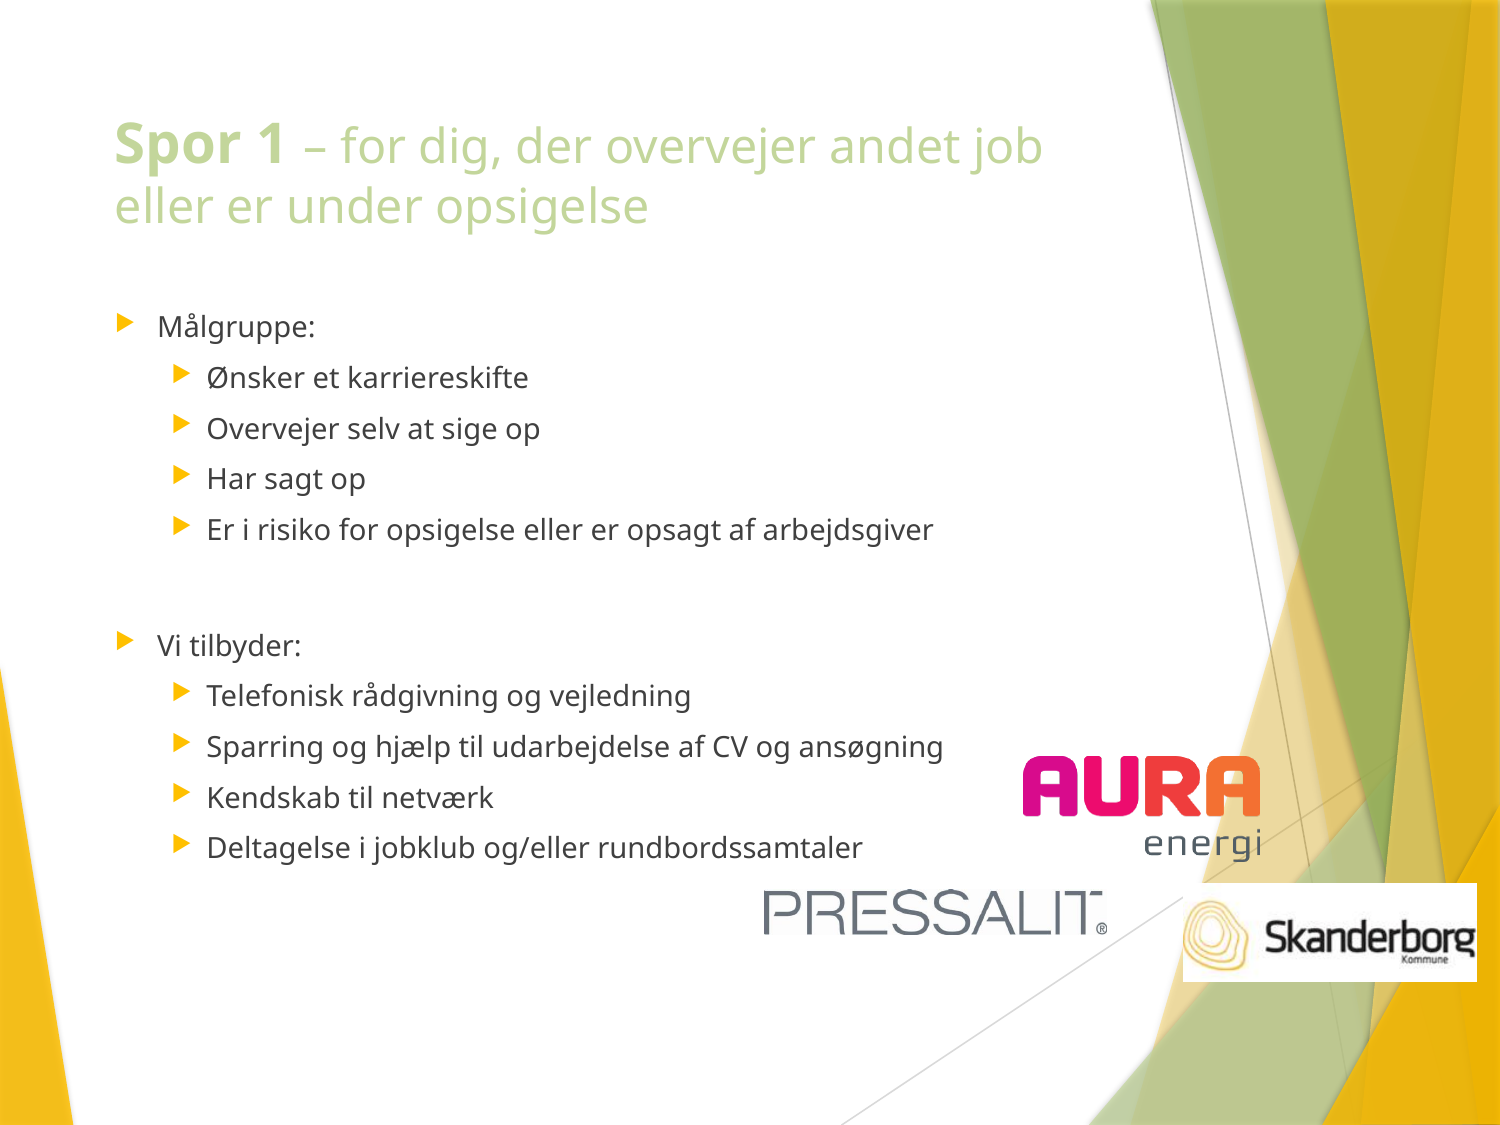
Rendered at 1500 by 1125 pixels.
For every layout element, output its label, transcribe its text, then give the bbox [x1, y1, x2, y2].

list Målgruppe: Ønsker et karriereskifte Overvejer selv at sige op Har sagt op Er i risiko for opsigelse eller er opsagt af arbejdsgiver Vi tilbyder: Telefonisk rådgivning og vejledning Sparring og hjælp til udarbejdelse af CV og ansøgning Kendskab til netværk Deltagelse i jobklub og/eller rundbordssamtaler [99, 301, 1142, 938]
picture [1182, 883, 1477, 982]
picture [764, 889, 1108, 936]
picture [1022, 756, 1260, 862]
title Spor 1 – for dig, der overvejer andet job eller er under opsigelse [99, 99, 1142, 301]
